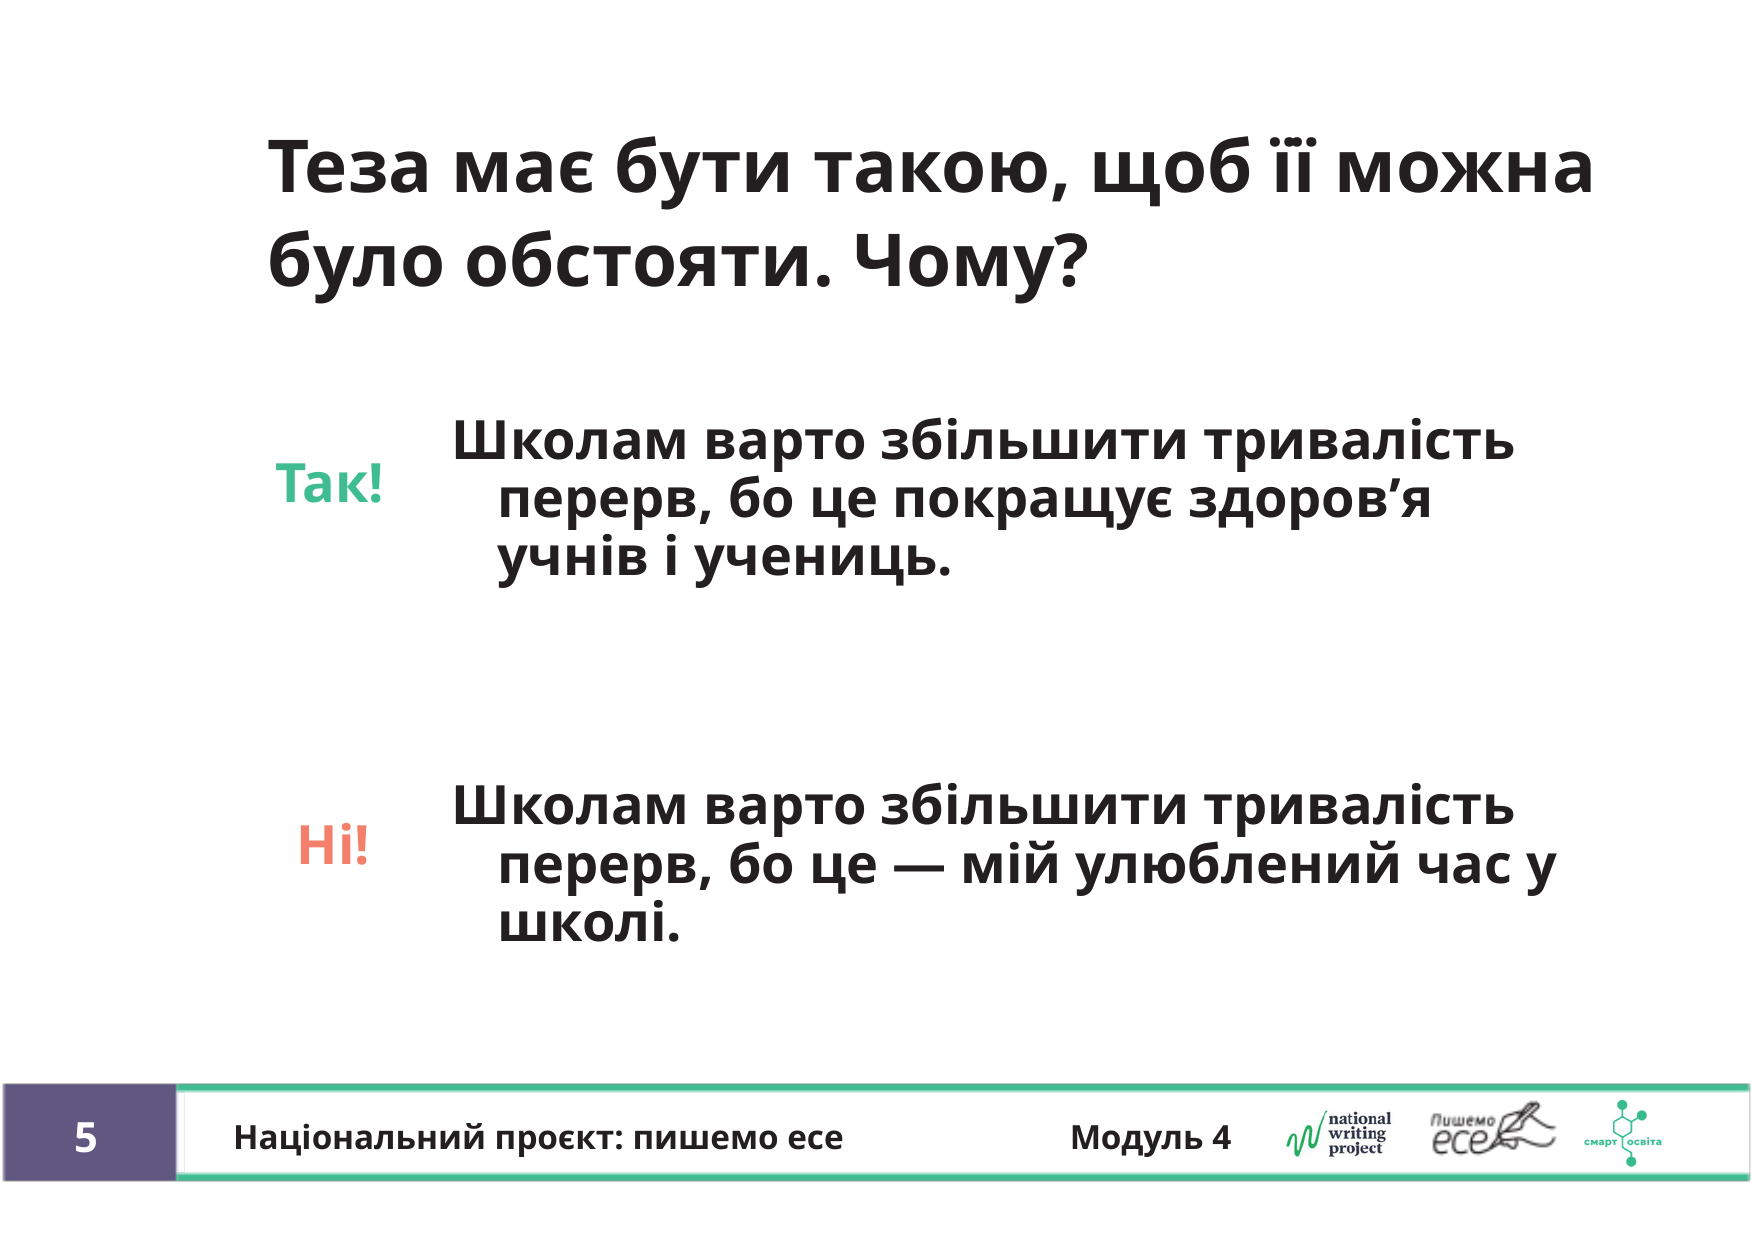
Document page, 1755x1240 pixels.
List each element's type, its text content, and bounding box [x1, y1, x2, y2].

text_box Модуль 4 [1069, 1109, 1239, 1156]
text_box перерв, бо це — мій улюблений час у школі. [497, 835, 1561, 953]
text_box Школам варто збільшити тривалість [437, 411, 1579, 471]
text_box [1574, 1094, 1669, 1178]
text_box Школам варто збільшити тривалість [437, 777, 1579, 836]
text_box Так! [275, 437, 398, 514]
text_box Ні! [296, 799, 377, 876]
text_box [0, 1074, 1755, 1192]
text_box Національний проєкт: пишемо есе [233, 1109, 871, 1156]
text_box Теза має бути такою, щоб її можна було обстояти. Чому? [267, 113, 1628, 301]
text_box 5 [74, 1102, 100, 1162]
text_box перерв, бо це покращує здоров’я учнів і учениць. [497, 469, 1492, 587]
text_box [1275, 1103, 1399, 1167]
